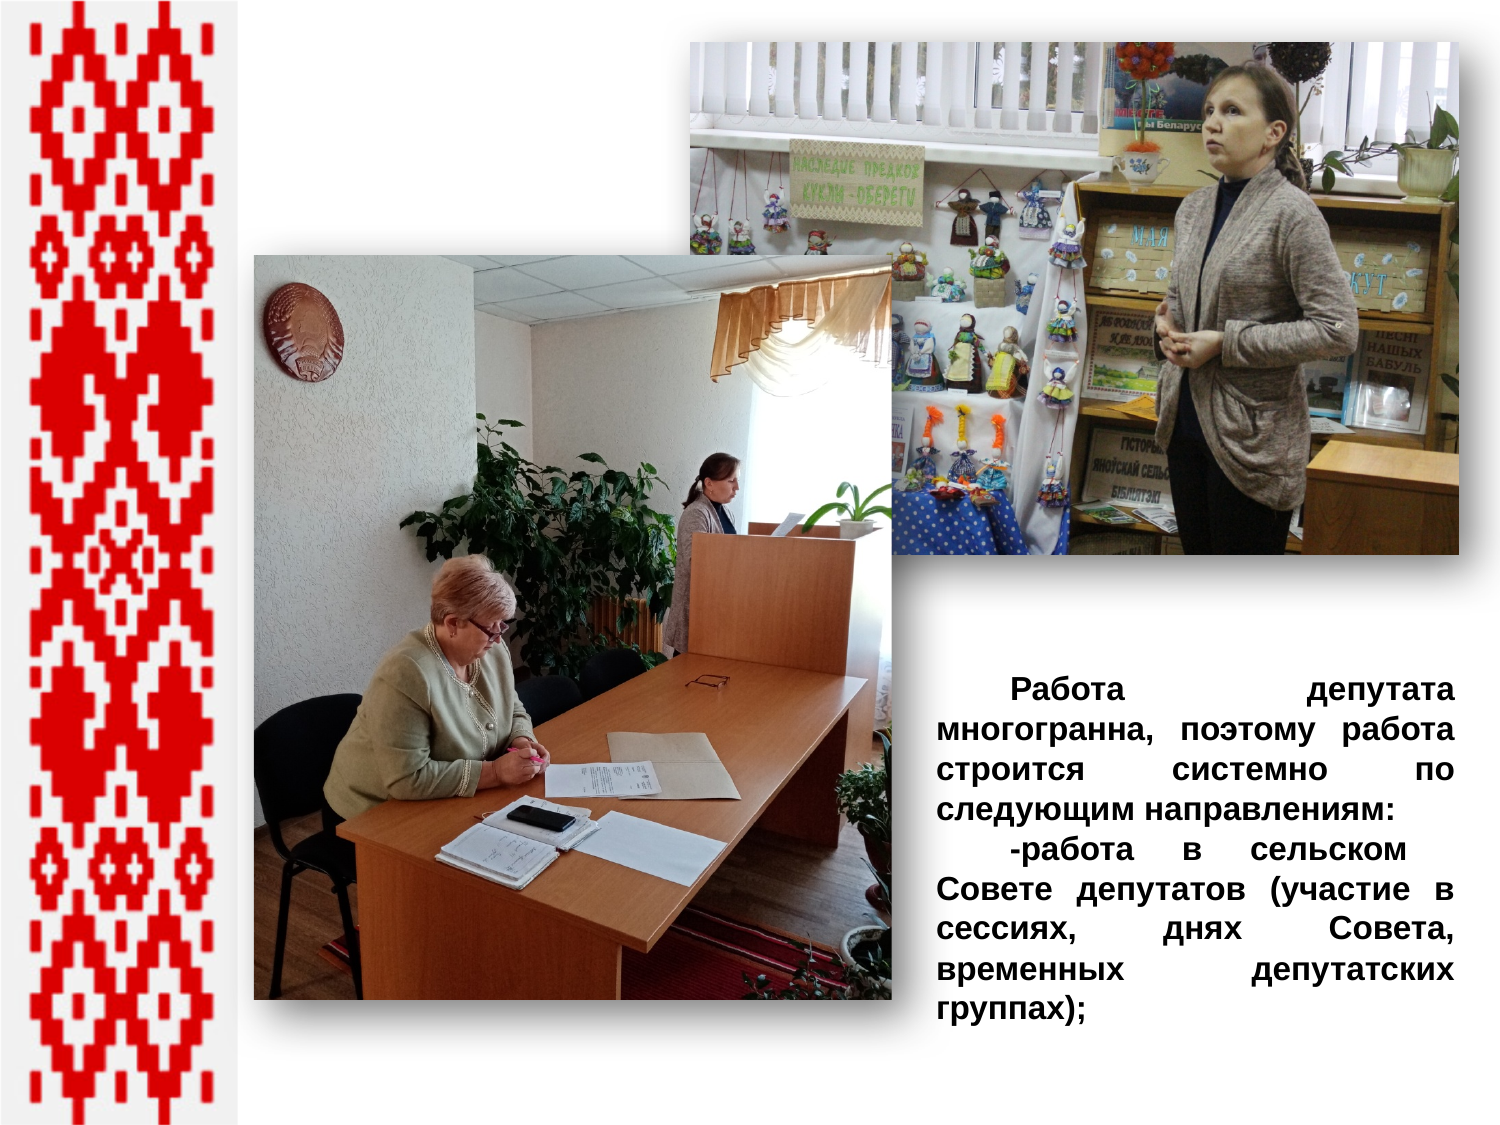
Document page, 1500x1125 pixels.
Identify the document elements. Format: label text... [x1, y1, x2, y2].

text_box Работа депутата многогранна, поэтому работа строится системно по следующим направлениям: -работа в сельском Совете депутатов (участие в сессиях, днях Совета, временных депутатских группах); [921, 659, 1471, 1034]
picture [0, 2, 1459, 1124]
